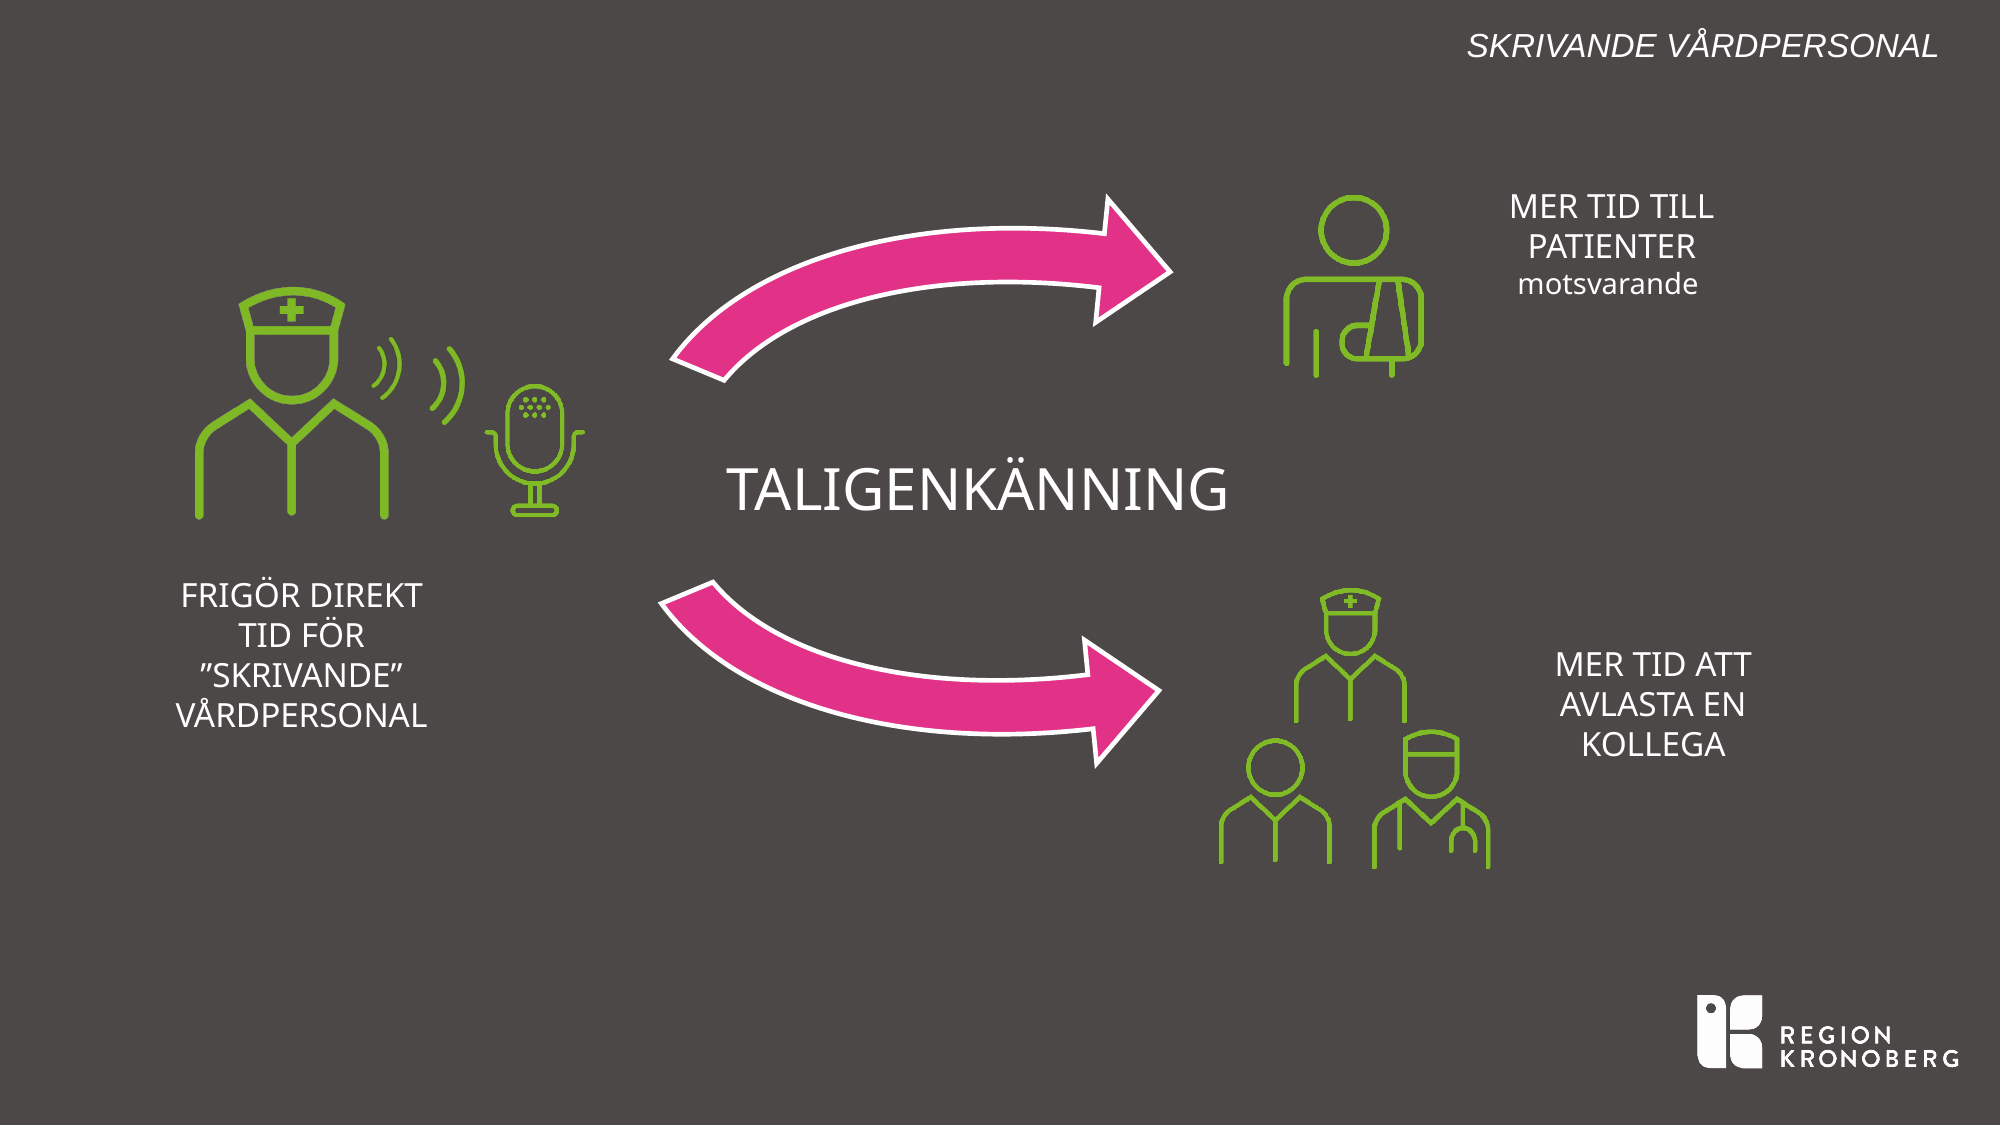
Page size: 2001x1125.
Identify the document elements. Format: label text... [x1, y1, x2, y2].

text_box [1165, 567, 1544, 917]
picture [1220, 147, 1487, 414]
picture [103, 221, 640, 597]
text_box TALIGENKÄNNING [1185, 444, 1246, 530]
text_box MER TID TILL PATIENTER motsvarande [1487, 178, 1792, 308]
text_box SKRIVANDE VÅRDPERSONAL [1451, 17, 2000, 72]
text_box [868, 196, 1147, 243]
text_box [660, 243, 1185, 836]
picture [1688, 986, 1971, 1075]
text_box MER TID ATT AVLASTA EN KOLLEGA [1544, 635, 1821, 770]
text_box FRIGÖR DIREKT TID FÖR ”SKRIVANDE” VÅRDPERSONAL [142, 597, 462, 742]
